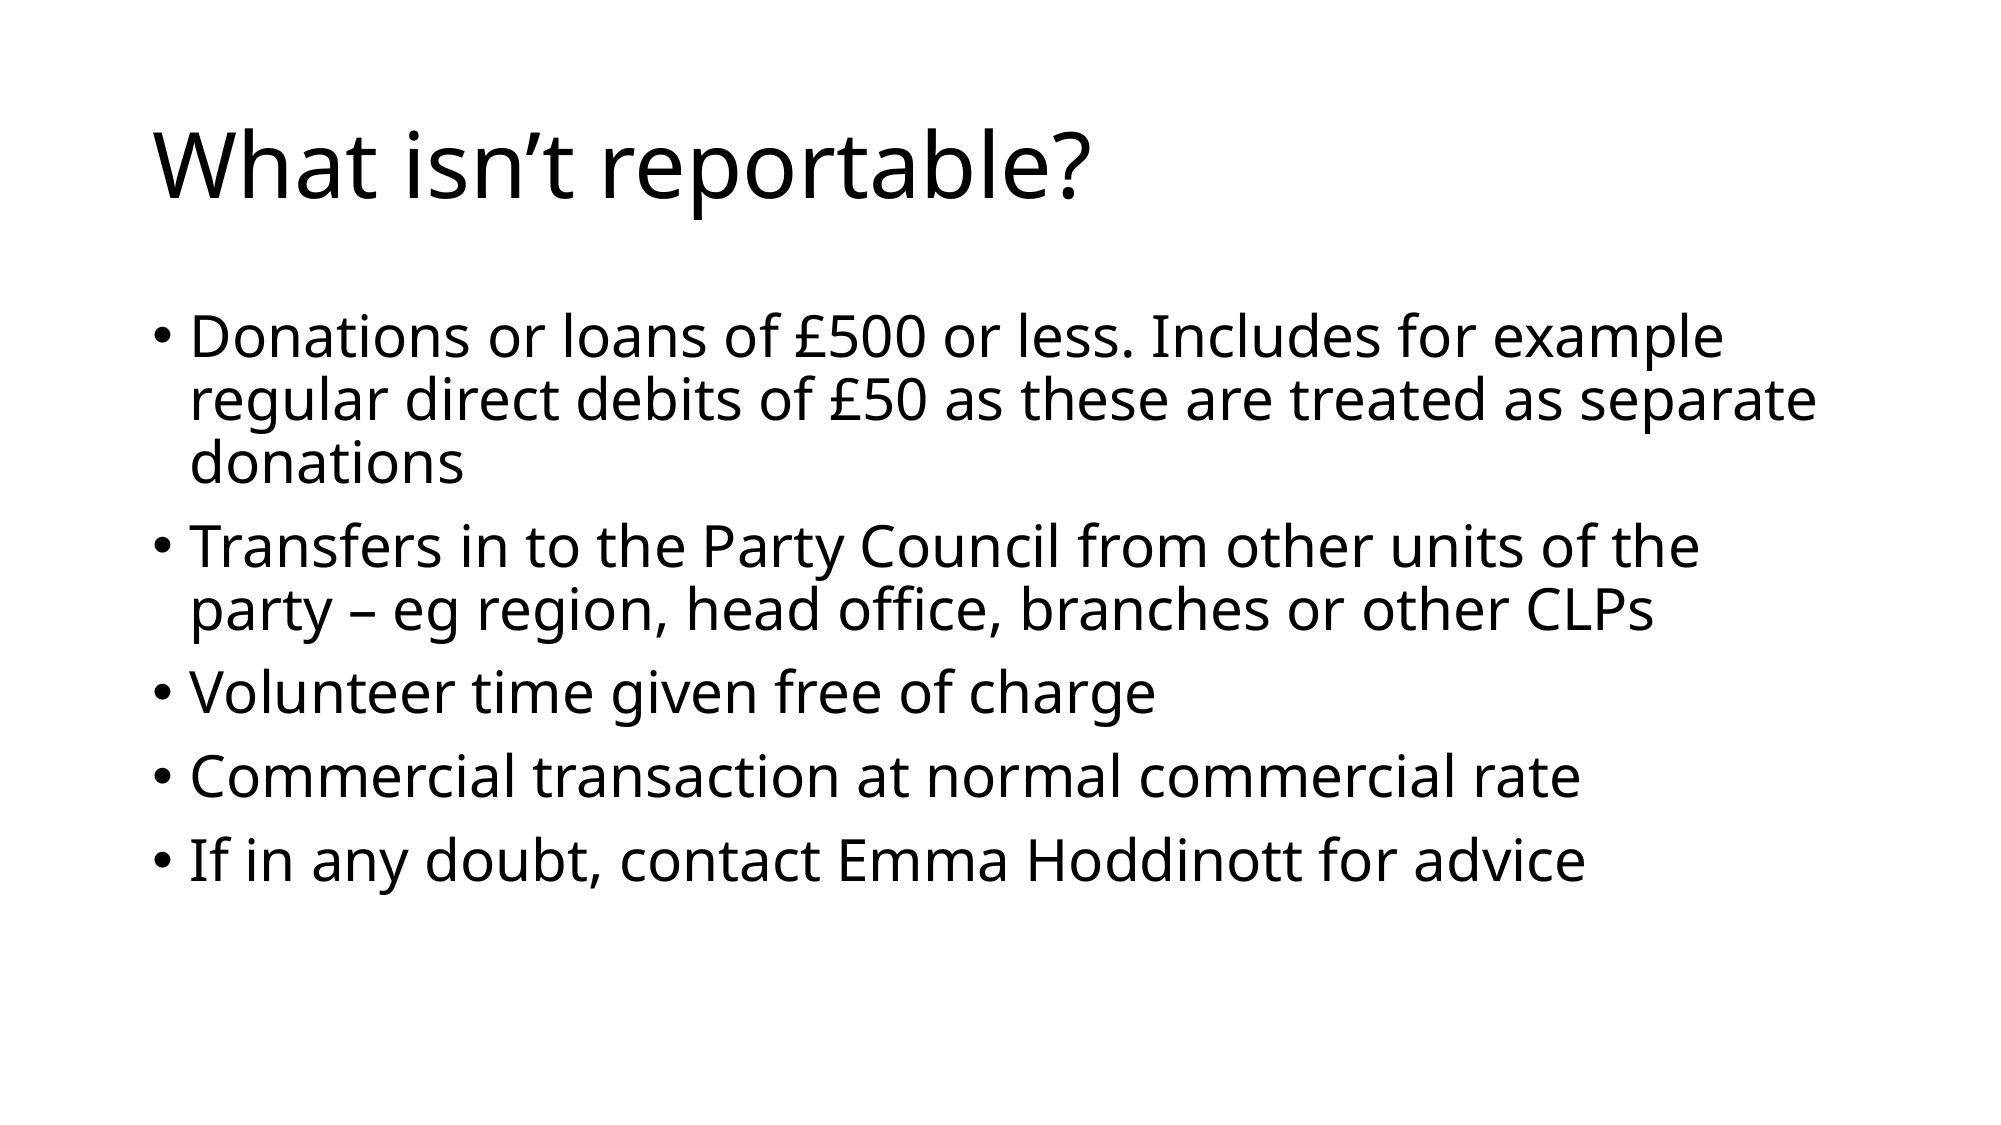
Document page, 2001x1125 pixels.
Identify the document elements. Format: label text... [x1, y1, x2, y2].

list Donations or loans of £500 or less. Includes for example regular direct debits of £50 as these are treated as separate donations Transfers in to the Party Council from other units of the party – eg region, head office, branches or other CLPs Volunteer time given free of charge Commercial transaction at normal commercial rate If in any doubt, contact Emma Hoddinott for advice [137, 299, 1863, 1014]
title What isn’t reportable? [137, 59, 1863, 278]
